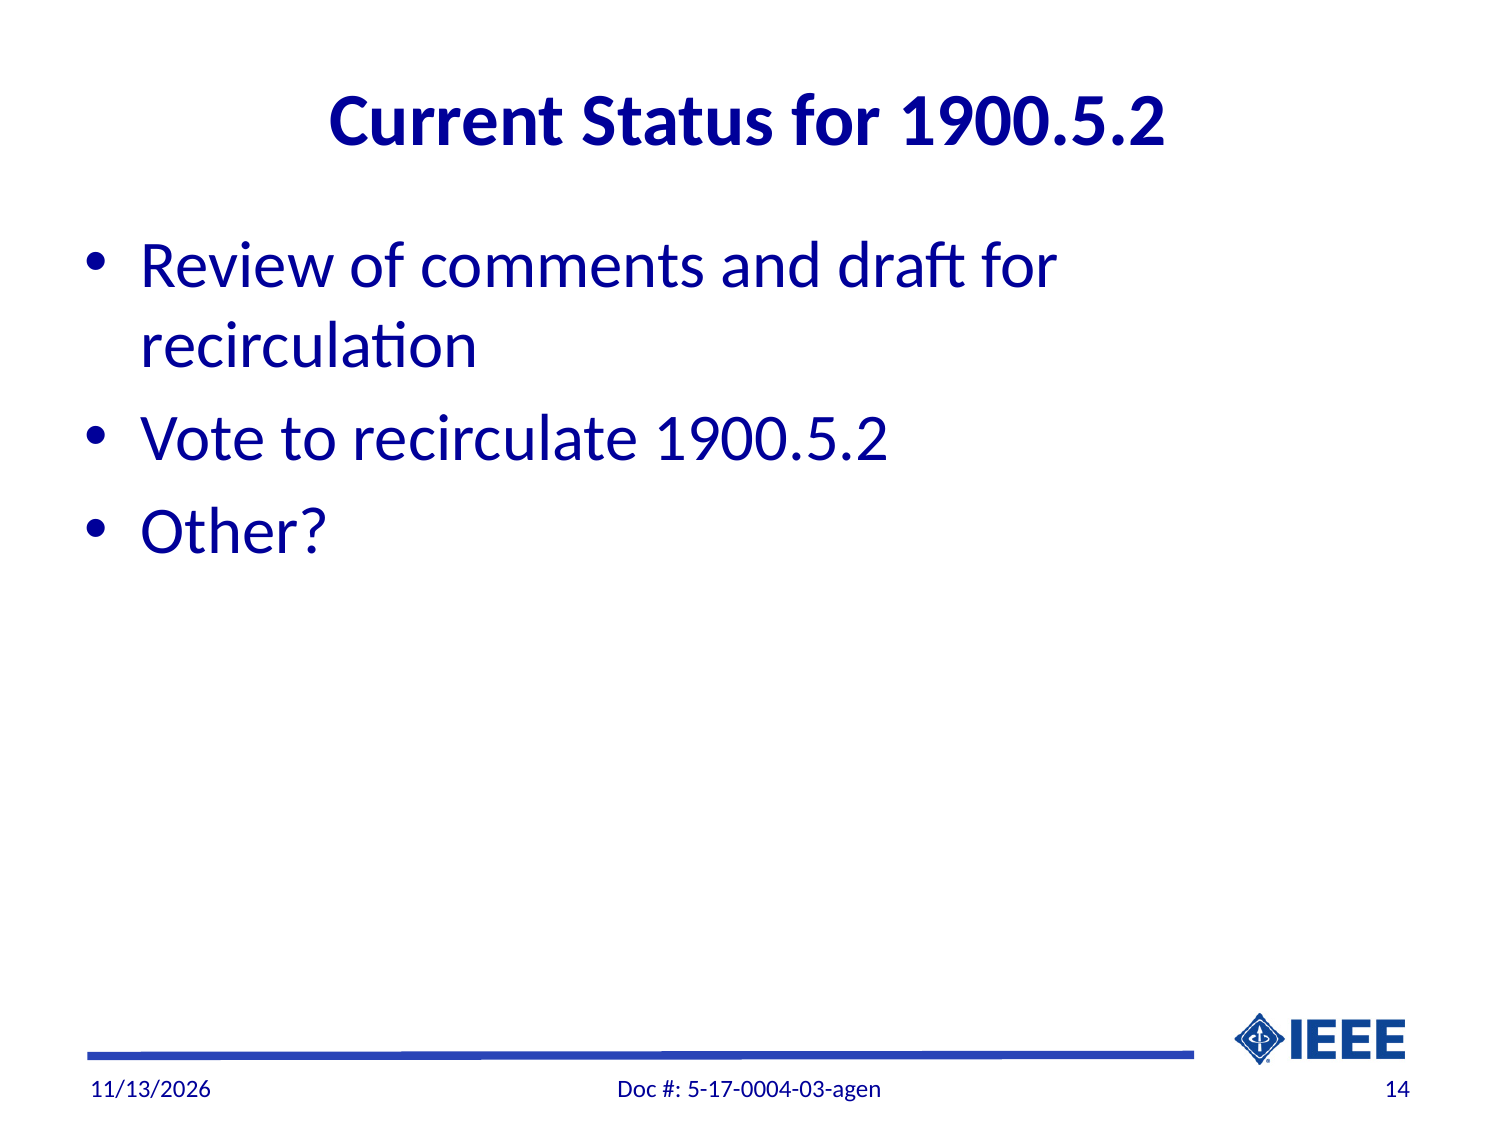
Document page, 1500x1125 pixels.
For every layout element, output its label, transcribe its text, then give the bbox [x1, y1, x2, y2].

title Current Status for 1900.5.2 [73, 22, 1424, 210]
footer Doc #: 5-17-0004-03-agen [512, 1057, 988, 1118]
picture [1231, 1011, 1406, 1057]
slide_number 14 [1074, 1057, 1425, 1118]
list Review of comments and draft for recirculation Vote to recirculate 1900.5.2 Other? [69, 213, 1420, 956]
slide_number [75, 1057, 425, 1118]
